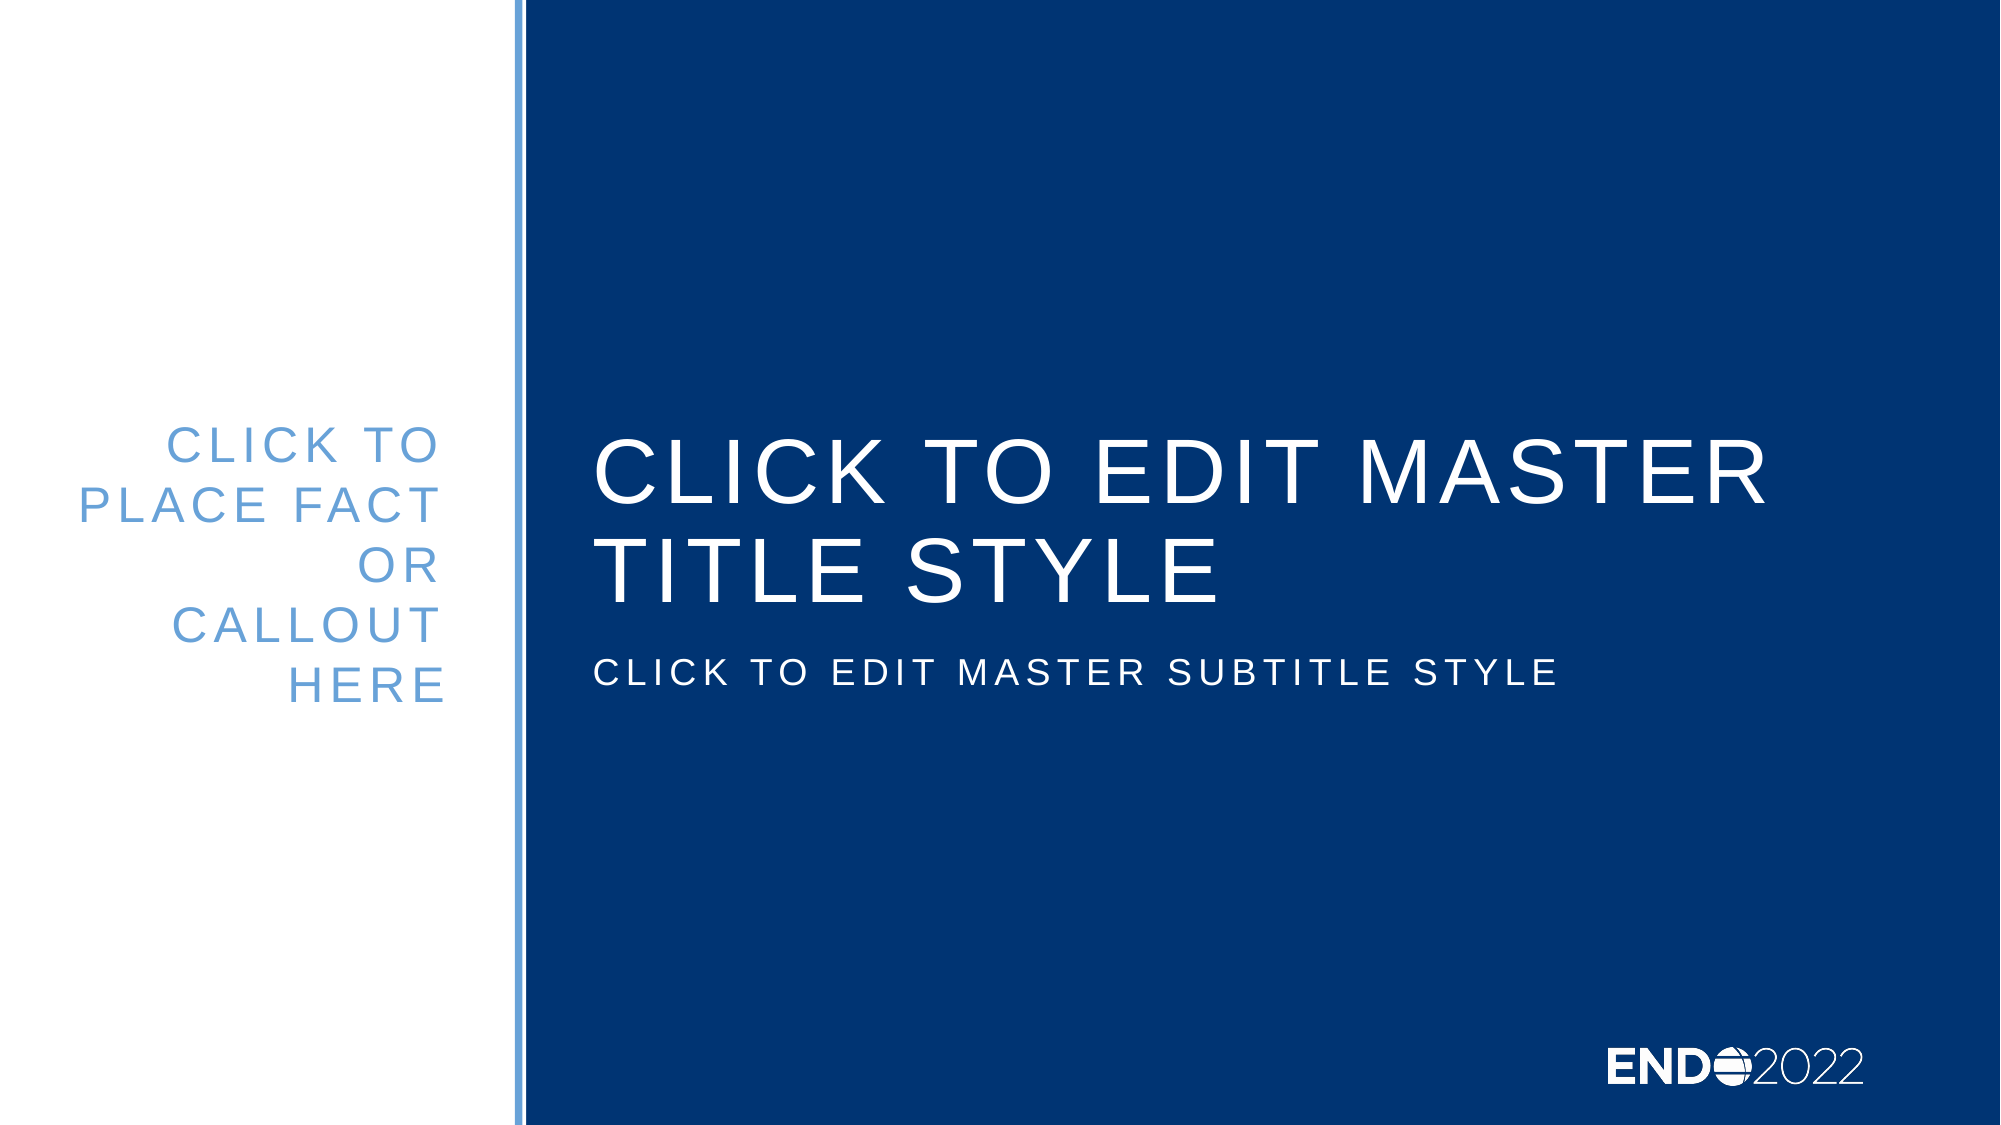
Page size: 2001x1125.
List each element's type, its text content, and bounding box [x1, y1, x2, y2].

text_box CLICK to place fact or callout here [57, 210, 460, 915]
picture [1608, 1047, 1863, 1086]
text_box CLICK TO EDIT MASTER TITLE STYLE [577, 238, 1893, 631]
text_box CLICK TO EDIT MASTER SUBTITLE STYLE [577, 645, 1893, 917]
